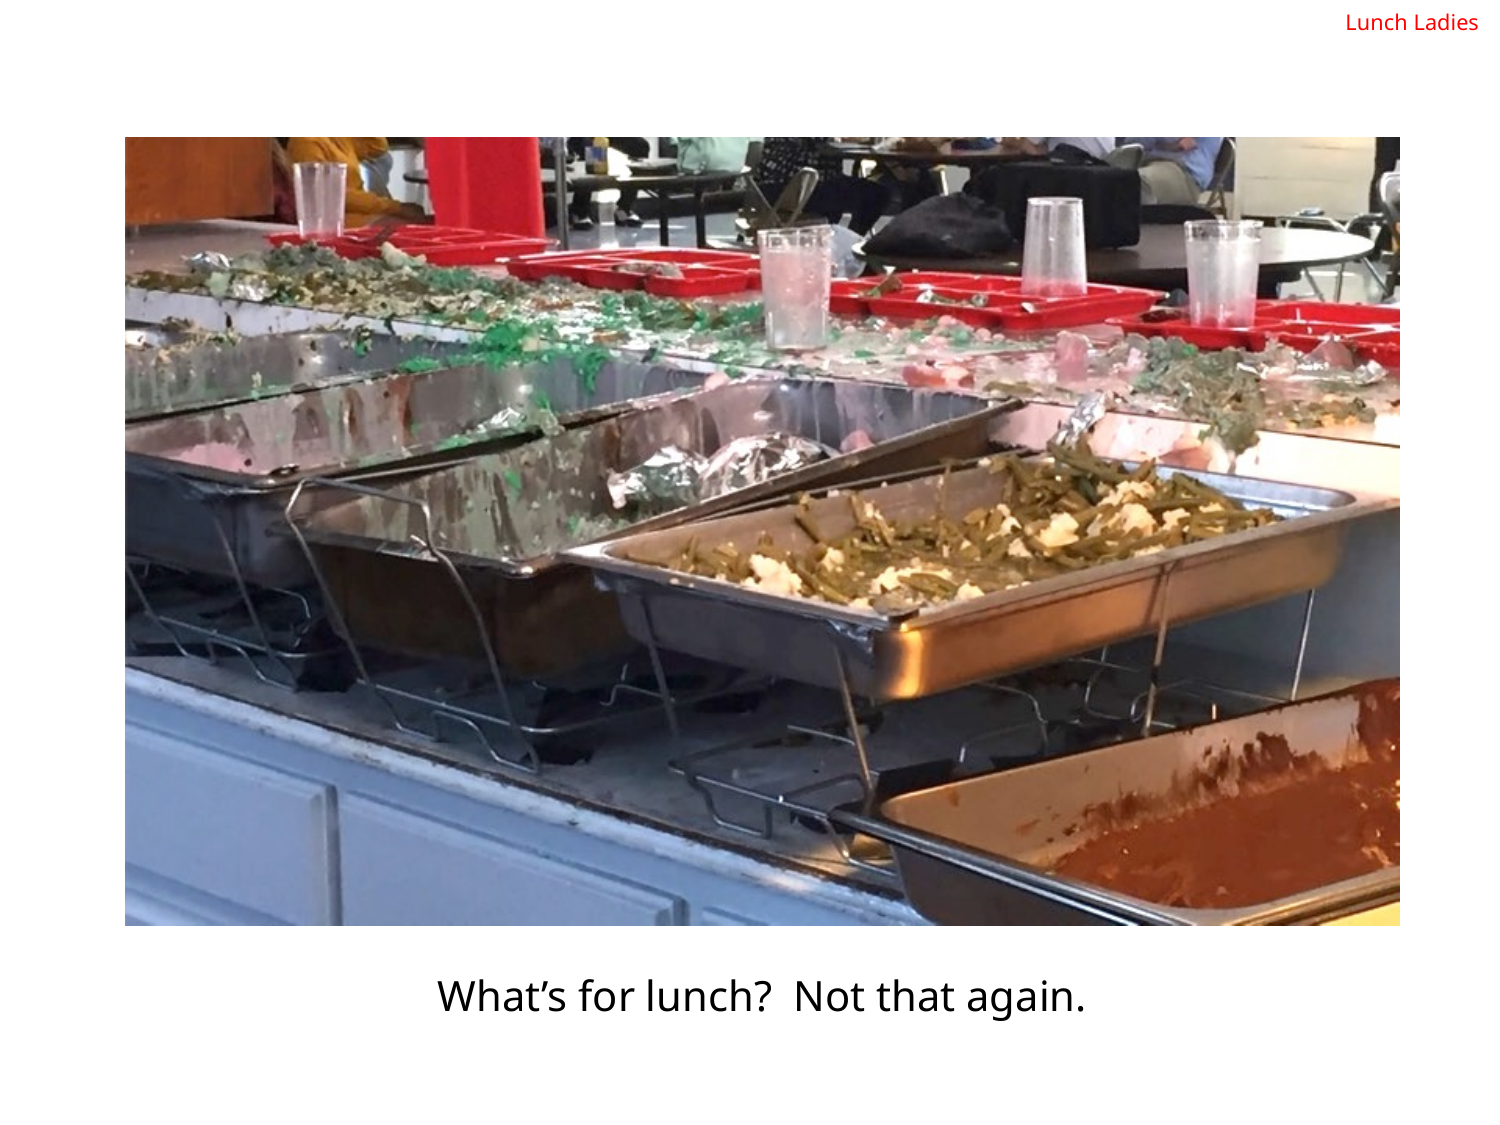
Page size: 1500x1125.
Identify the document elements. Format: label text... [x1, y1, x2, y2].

picture [124, 137, 1401, 926]
text_box What’s for lunch? Not that again. [268, 962, 1257, 1028]
title Lunch Ladies [1306, 1, 1495, 69]
